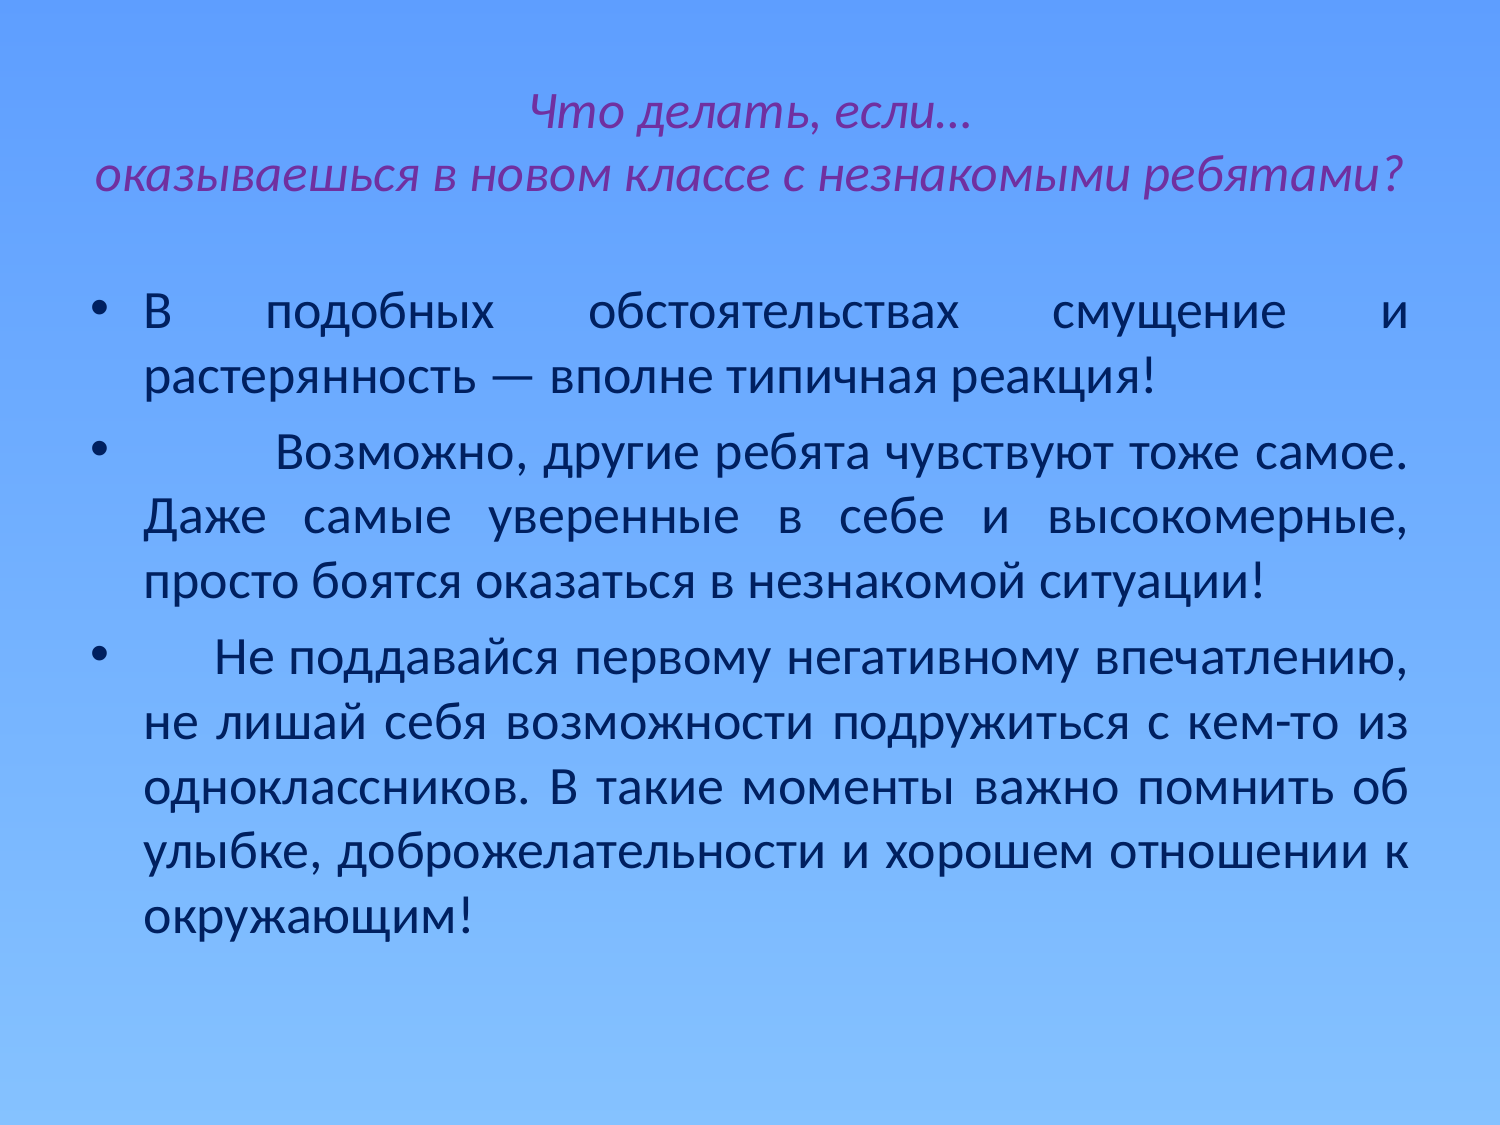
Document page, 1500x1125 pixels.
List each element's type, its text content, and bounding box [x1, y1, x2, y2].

list В подобных обстоятельствах смущение и растерянность — вполне типичная реакция! Возможно, другие ребята чувствуют тоже самое. Даже самые уверенные в себе и высокомерные, просто боятся оказаться в незнакомой ситуации! Не поддавайся первому негативному впечатлению, не лишай себя возможности подружиться с кем-то из одноклассников. В такие моменты важно помнить об улыбке, доброжелательности и хорошем отношении к окружающим! [75, 267, 1425, 1005]
title Что делать, если… оказываешься в новом классе с незнакомыми ребятами? [75, 45, 1425, 233]
